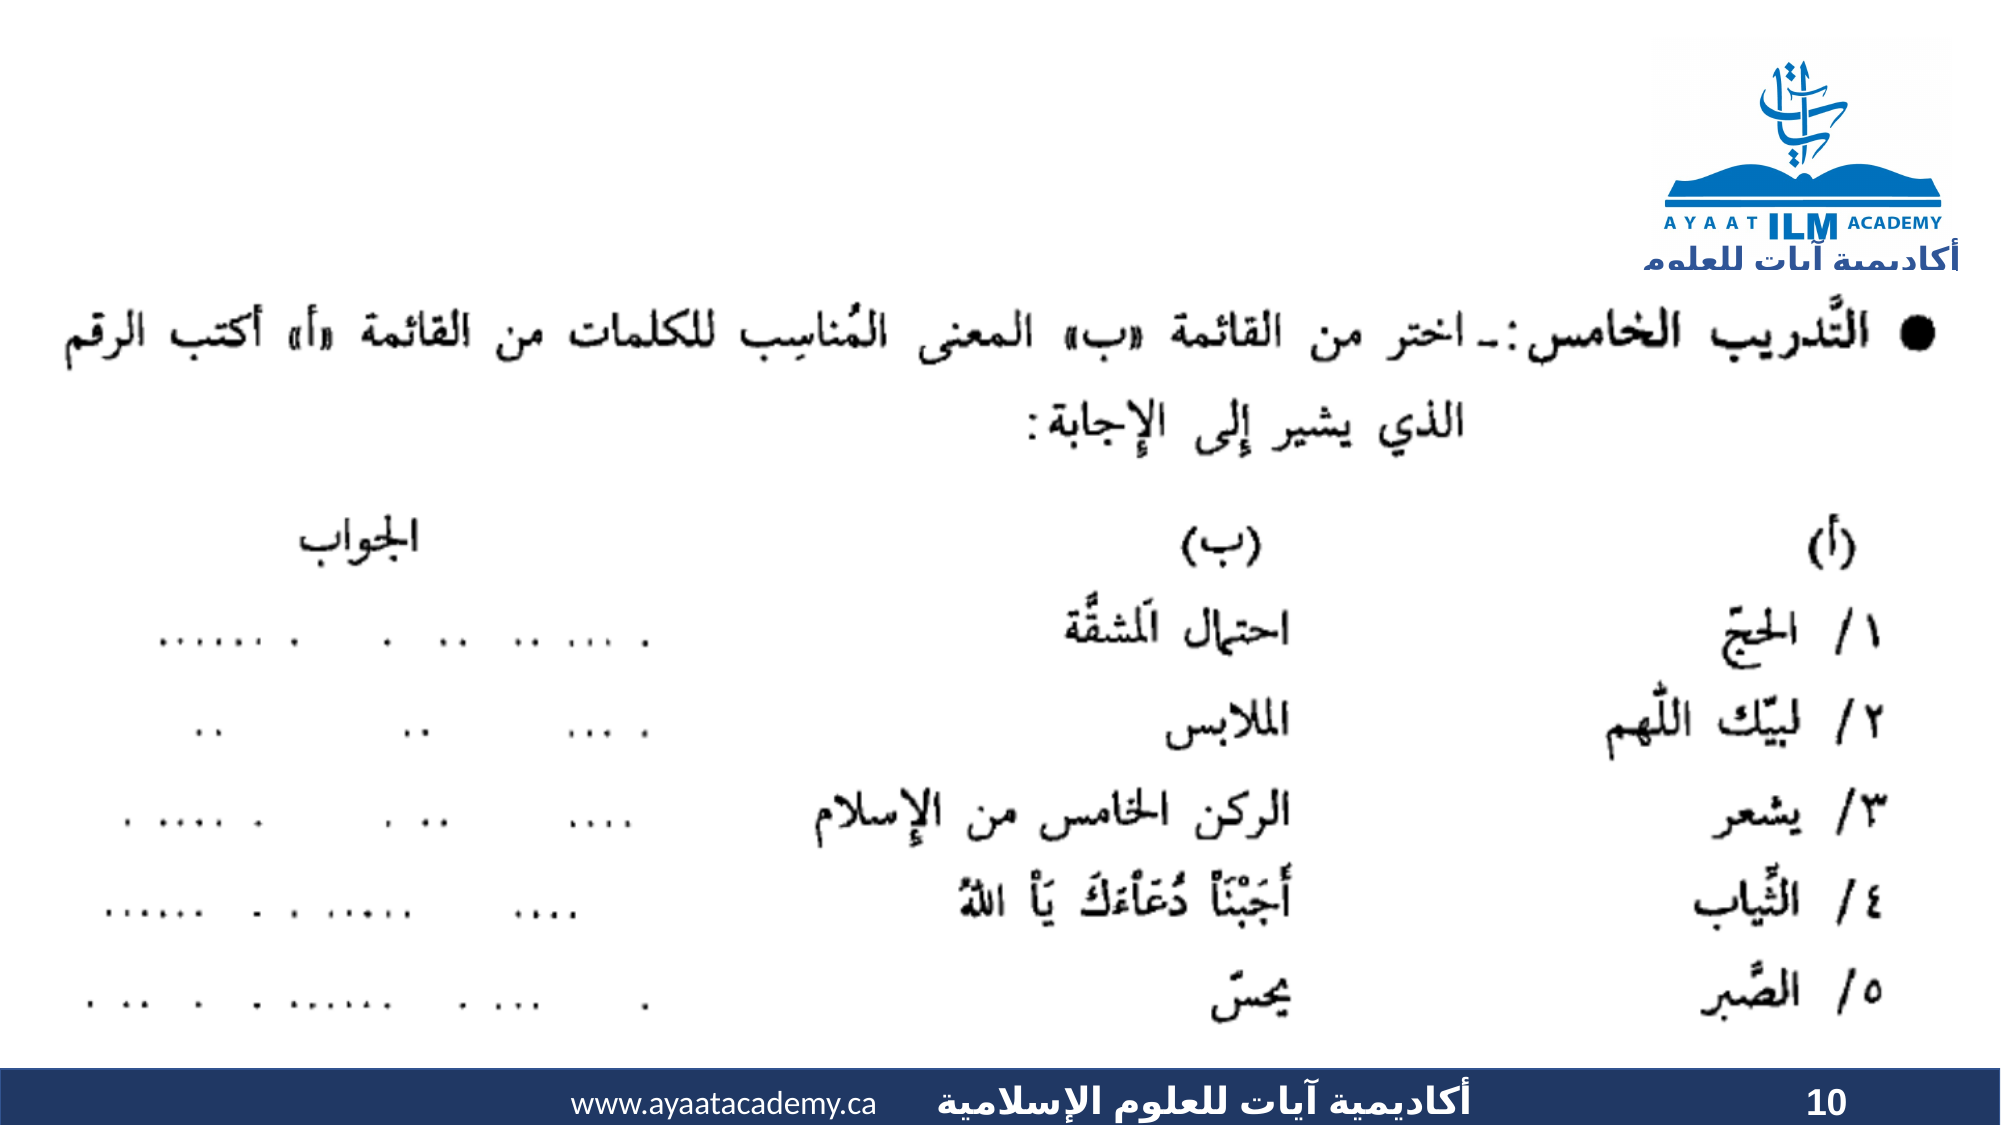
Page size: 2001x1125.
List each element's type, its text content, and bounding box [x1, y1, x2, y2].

picture [1651, 37, 1952, 257]
picture [44, 270, 1956, 1065]
slide_number 10 [1412, 1070, 1863, 1125]
